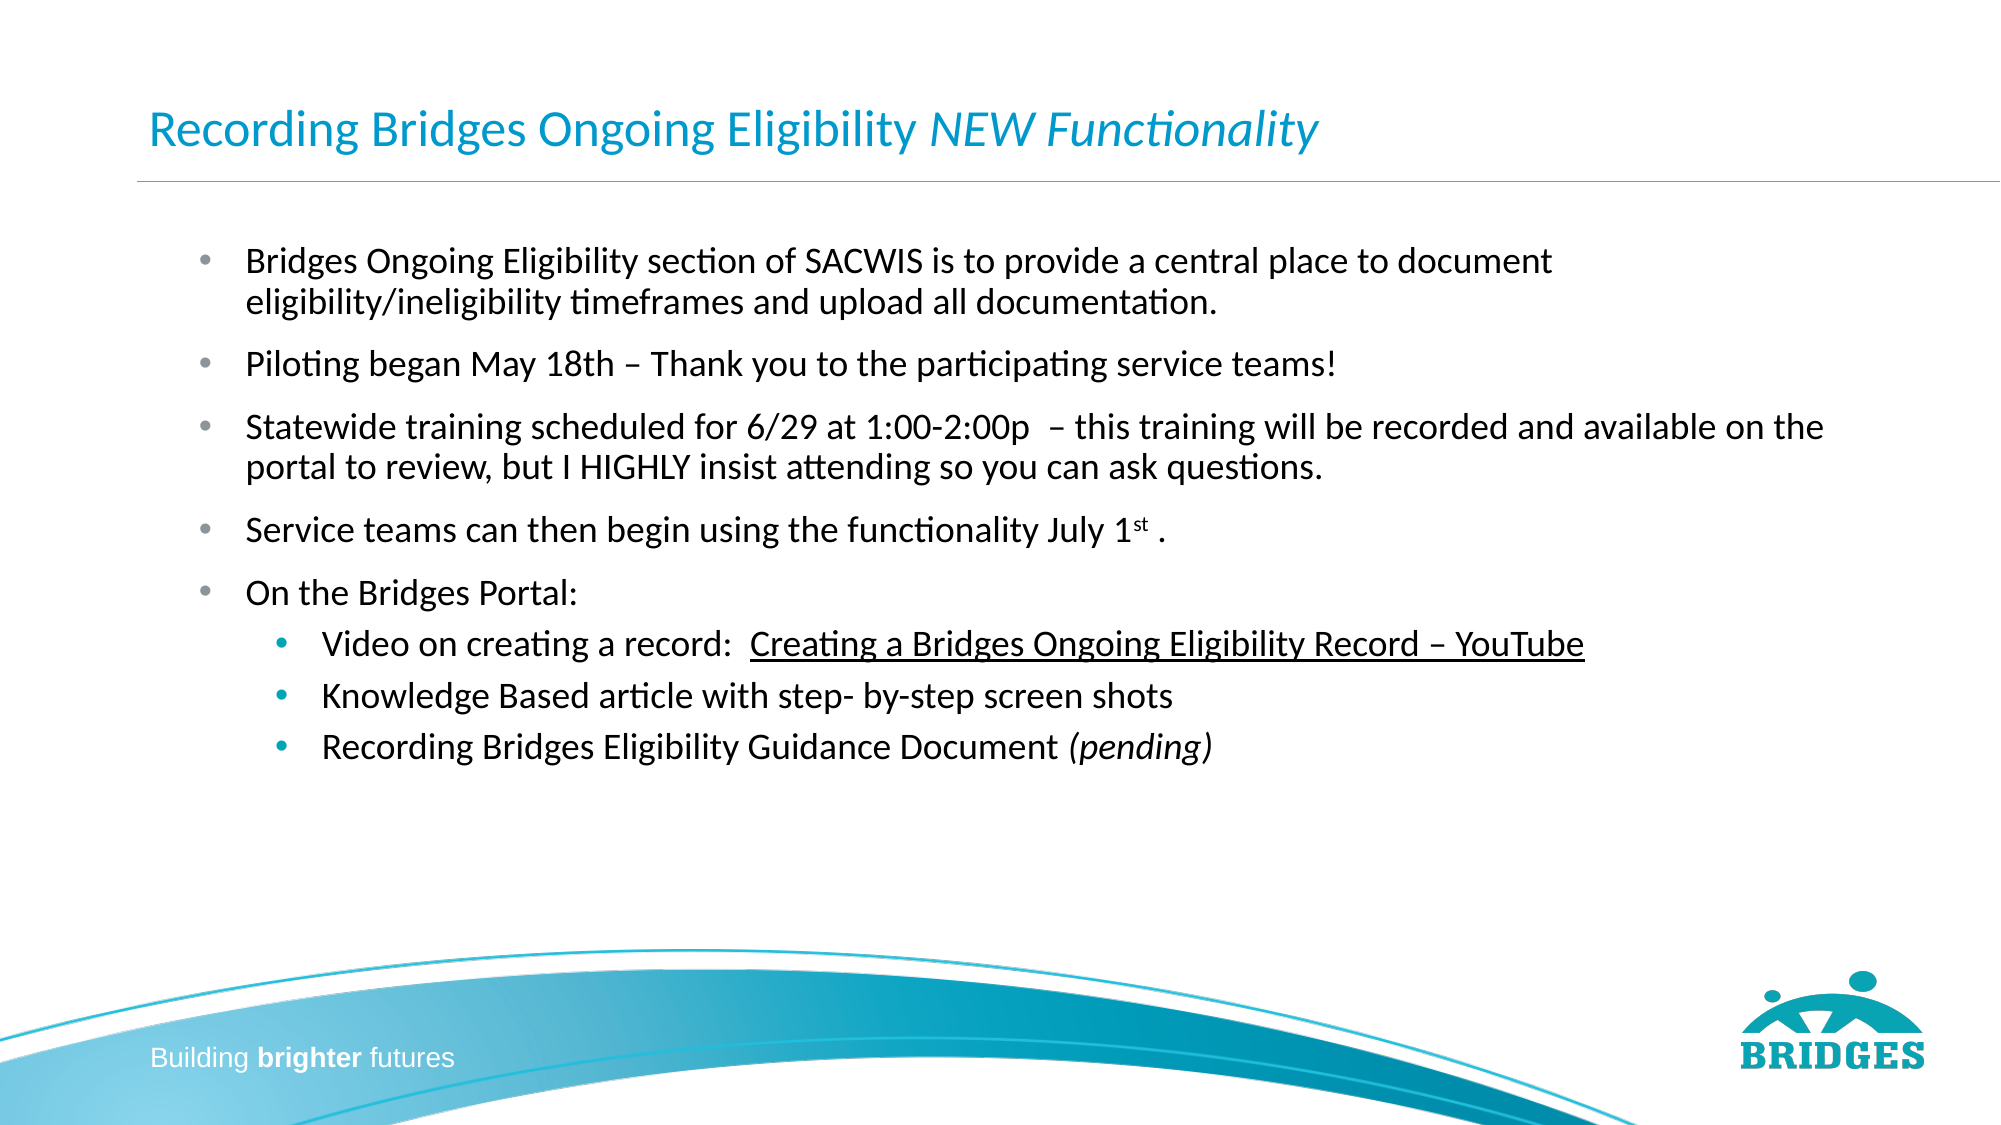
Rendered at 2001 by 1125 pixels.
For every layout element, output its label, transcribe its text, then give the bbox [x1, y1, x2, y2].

list Bridges Ongoing Eligibility section of SACWIS is to provide a central place to document eligibility/ineligibility timeframes and upload all documentation. Piloting began May 18th – Thank you to the participating service teams! Statewide training scheduled for 6/29 at 1:00-2:00p – this training will be recorded and available on the portal to review, but I HIGHLY insist attending so you can ask questions. Service teams can then begin using the functionality July 1st . On the Bridges Portal: Video on creating a record: Creating a Bridges Ongoing Eligibility Record – YouTube Knowledge Based article with step- by-step screen shots Recording Bridges Eligibility Guidance Document (pending) [137, 230, 1880, 851]
picture [0, 949, 2000, 1125]
title Recording Bridges Ongoing Eligibility NEW Functionality [137, 90, 1863, 210]
